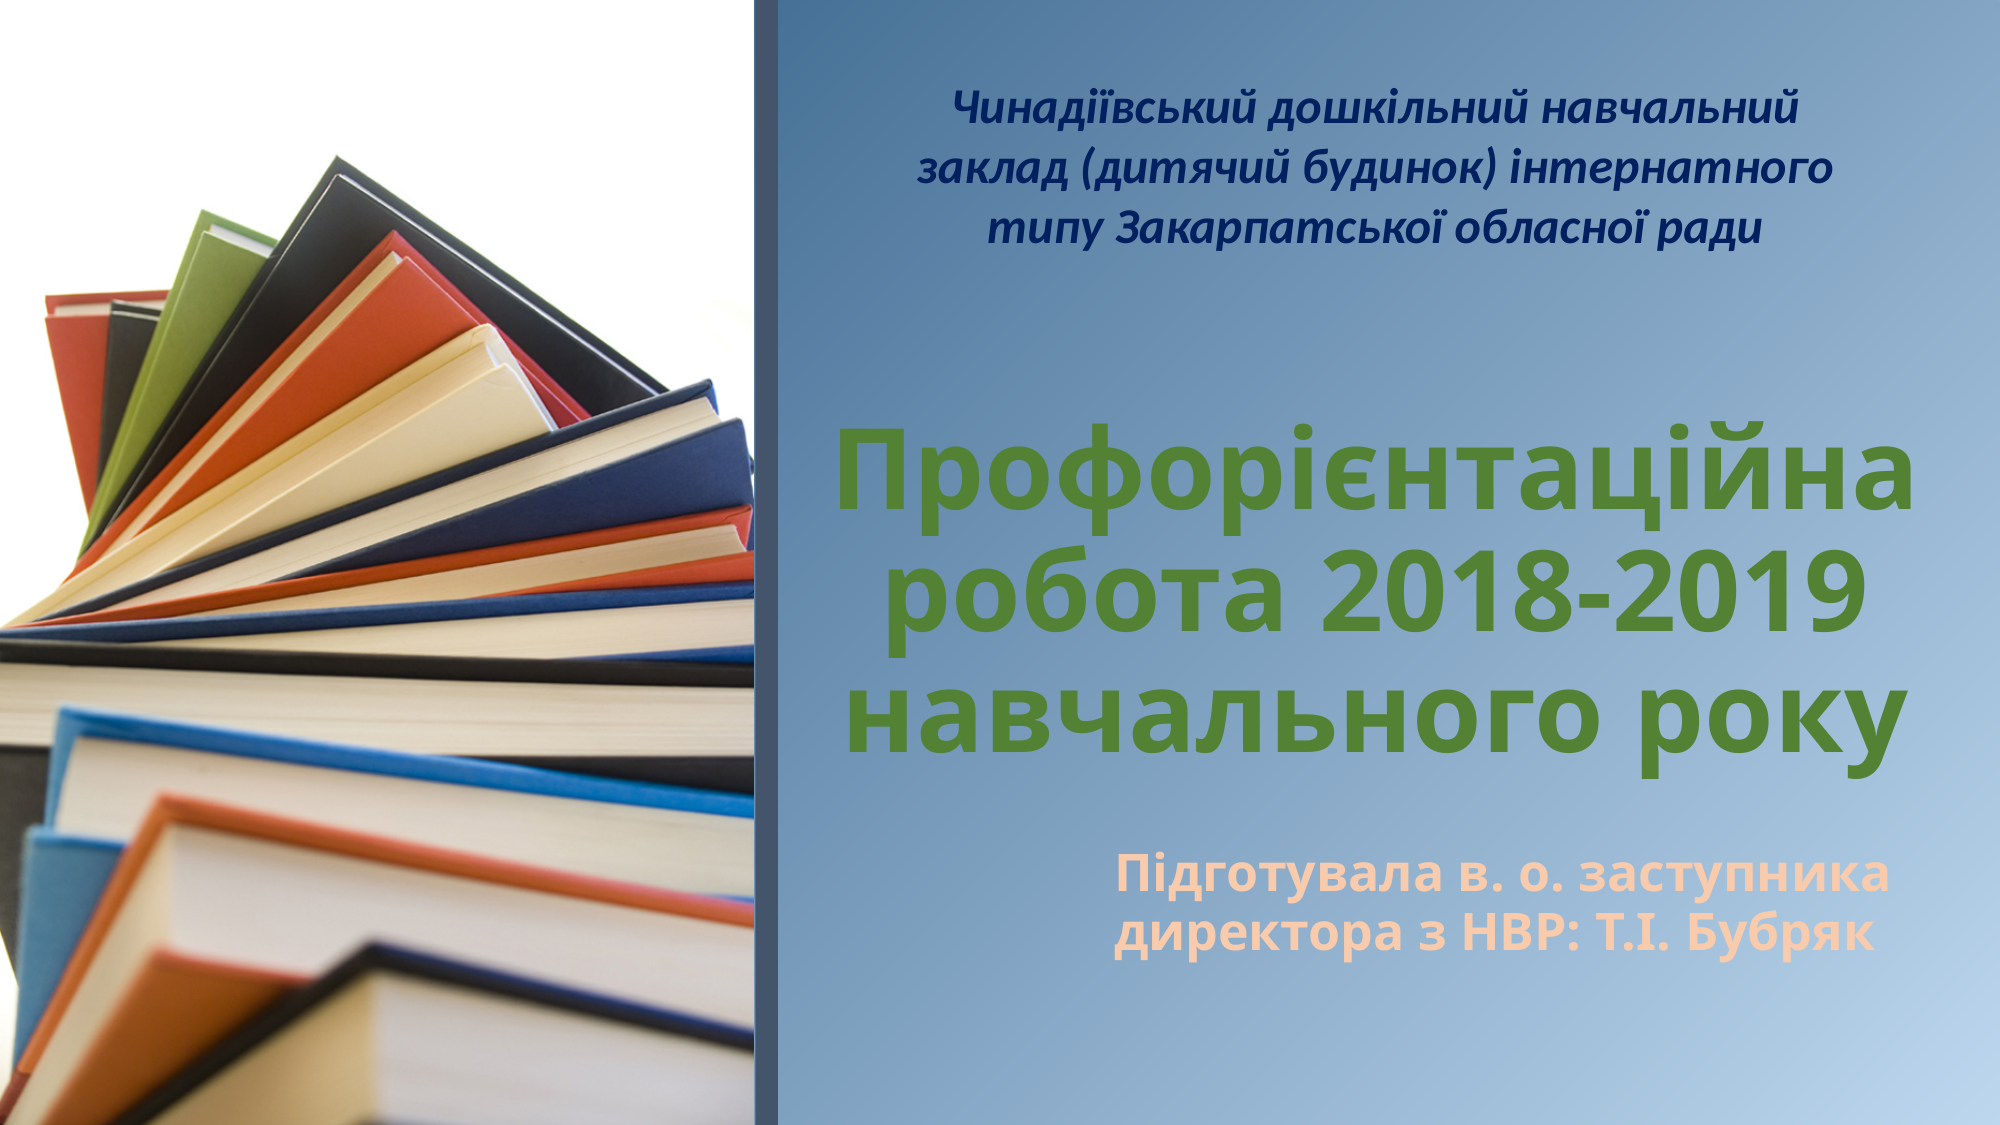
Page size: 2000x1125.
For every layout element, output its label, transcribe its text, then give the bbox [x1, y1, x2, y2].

text_box Чинадіївський дошкільний навчальний заклад (дитячий будинок) інтернатного типу Закарпатської обласної ради [875, 66, 1876, 262]
picture [0, 0, 754, 1125]
subtitle Підготувала в. о. заступника директора з НВР: Т.І. Бубряк [1094, 834, 1951, 1013]
title Профорієнтаційна робота 2018-2019 навчального року [800, 245, 1951, 787]
